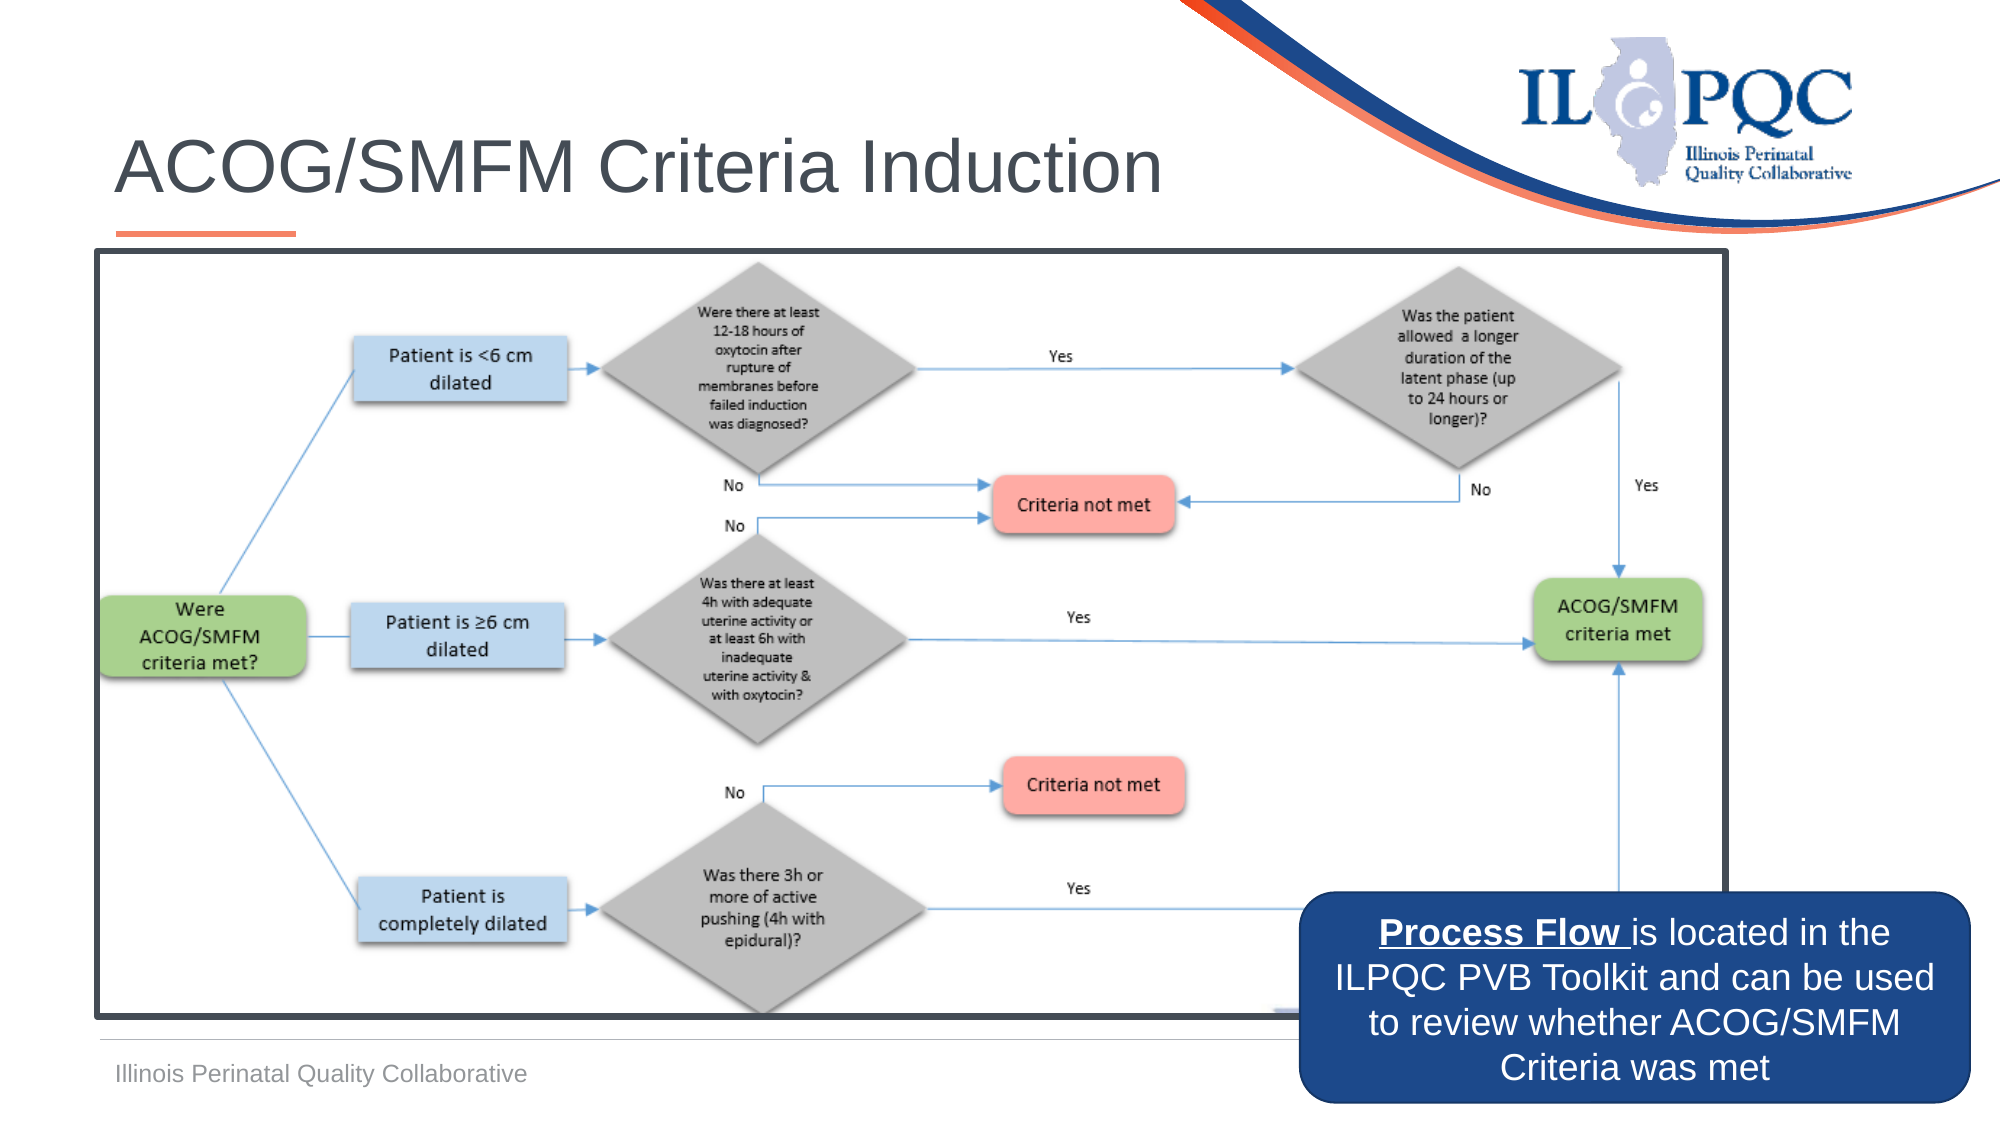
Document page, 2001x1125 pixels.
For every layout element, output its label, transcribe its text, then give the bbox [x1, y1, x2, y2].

picture [99, 254, 1723, 1014]
picture [1519, 37, 1852, 59]
text_box Process Flow is located in the ILPQC PVB Toolkit and can be used to review whether ACOG/SMFM Criteria was met [1298, 891, 1971, 1104]
title ACOG/SMFM Criteria Induction [99, 59, 1900, 278]
footer Illinois Perinatal Quality Collaborative [99, 1042, 775, 1103]
